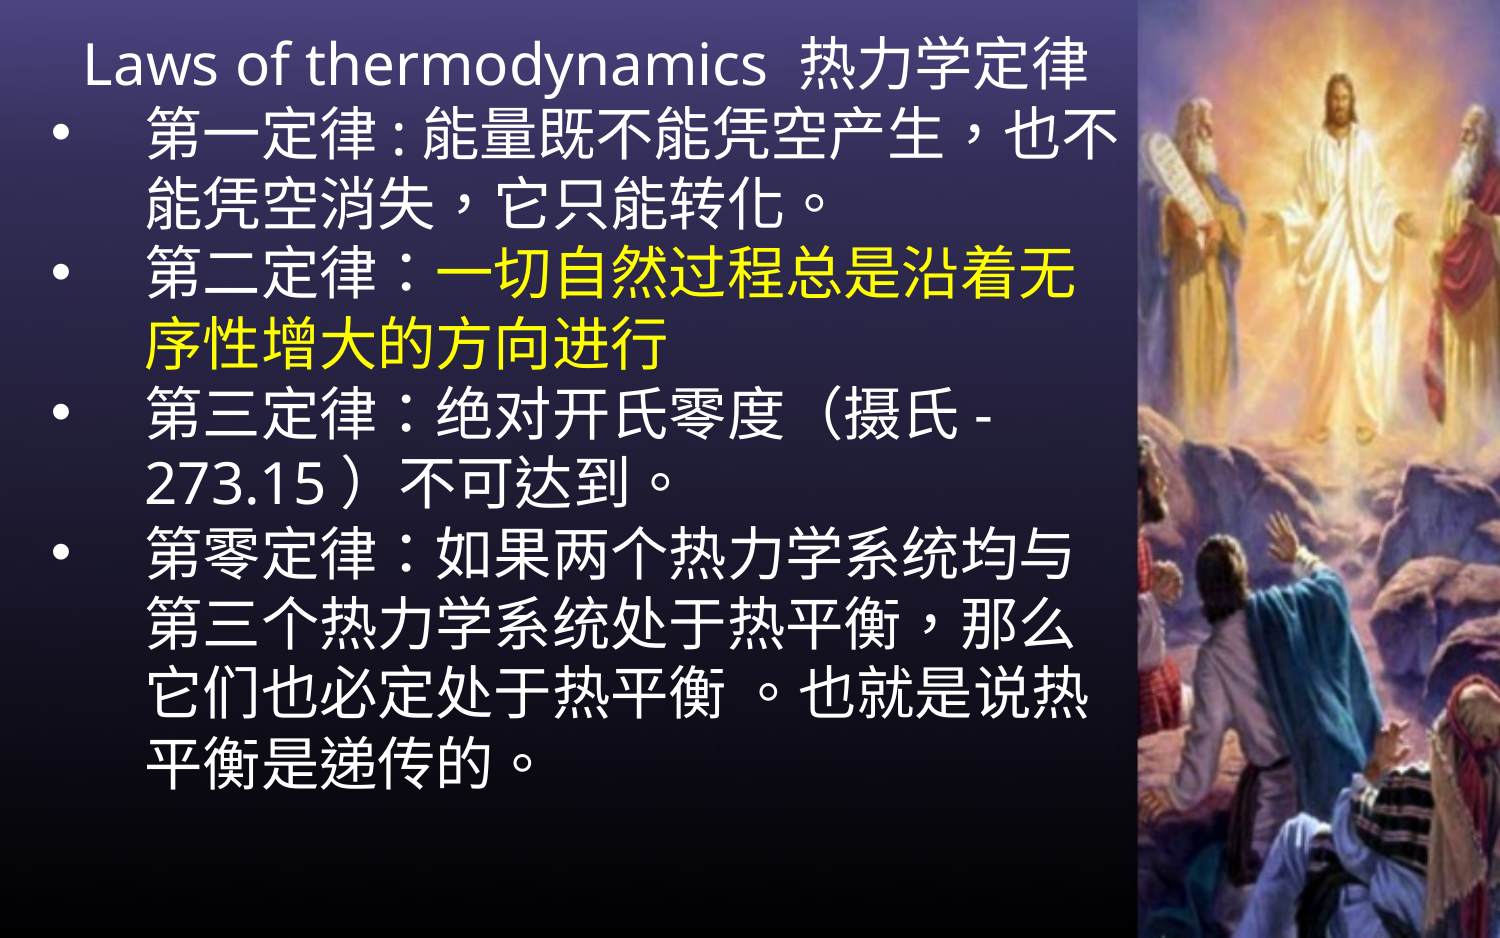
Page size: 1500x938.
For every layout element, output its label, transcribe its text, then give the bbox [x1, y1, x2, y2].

text_box Laws of thermodynamics 热力学定律 第一定律:能量既不能凭空产生，也不能凭空消失，它只能转化。 第二定律：一切自然过程总是沿着无序性增大的方向进行 第三定律：绝对开氏零度（摄氏-273.15）不可达到。 第零定律：如果两个热力学系统均与第三个热力学系统处于热平衡，那么它们也必定处于热平衡 。也就是说热平衡是递传的。 [36, 19, 1137, 804]
picture [0, 0, 1500, 938]
